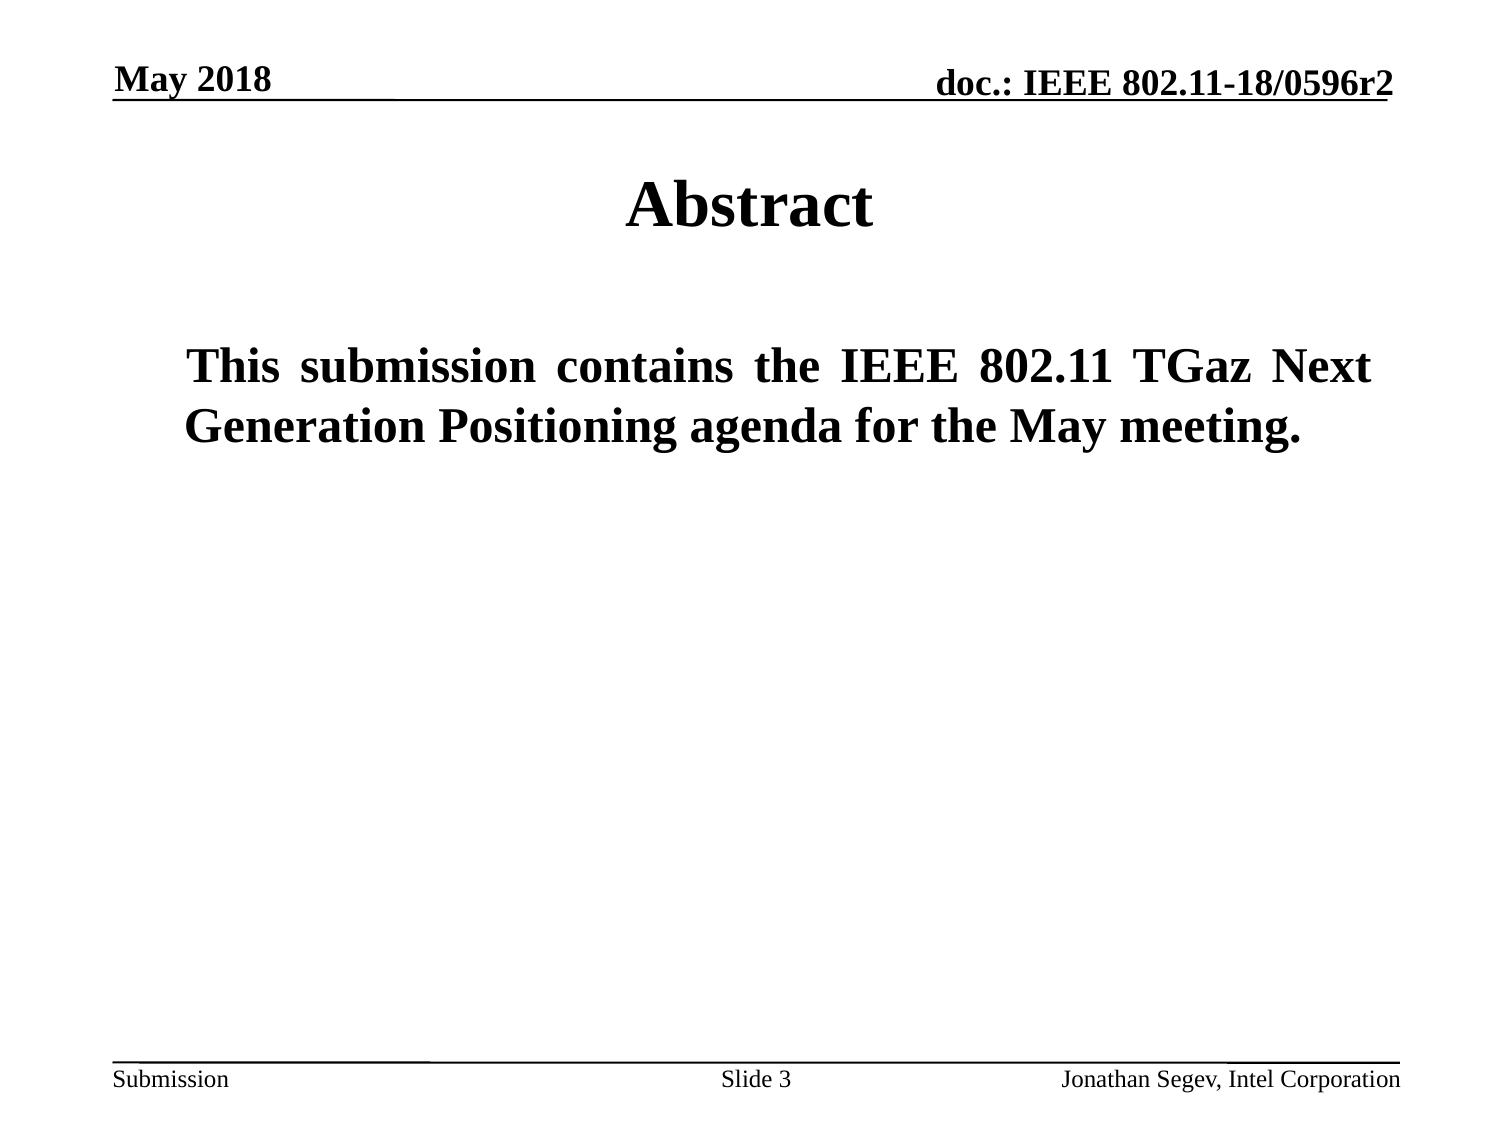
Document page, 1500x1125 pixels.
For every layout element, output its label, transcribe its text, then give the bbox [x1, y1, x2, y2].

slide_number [114, 54, 540, 100]
title Abstract [112, 112, 1388, 288]
footer Jonathan Segev, Intel Corporation [902, 1061, 1402, 1093]
list This submission contains the IEEE 802.11 TGaz Next Generation Positioning agenda for the May meeting. [112, 324, 1388, 1001]
slide_number Slide 3 [712, 1061, 800, 1123]
